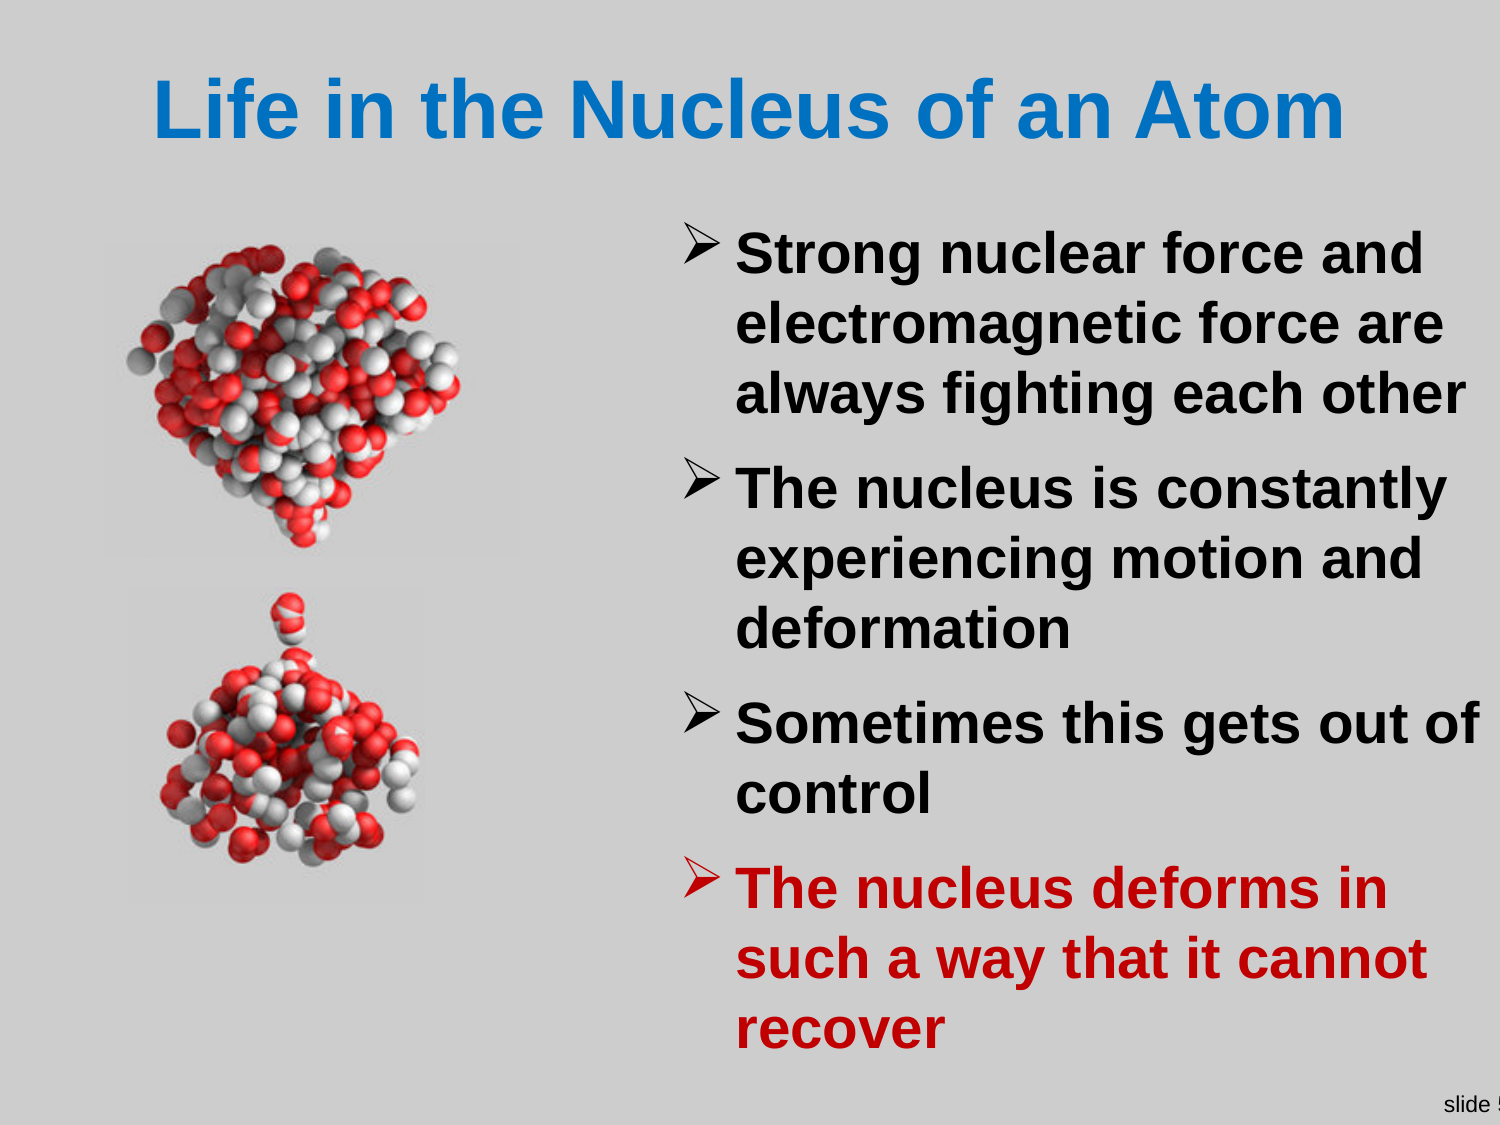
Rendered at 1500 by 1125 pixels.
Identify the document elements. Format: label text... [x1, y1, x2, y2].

title Life in the Nucleus of an Atom [30, 45, 1470, 165]
list Strong nuclear force and electromagnetic force are always fighting each other The nucleus is constantly experiencing motion and deformation Sometimes this gets out of control The nucleus deforms in such a way that it cannot recover [664, 207, 1500, 1011]
picture [105, 242, 519, 558]
picture [129, 587, 426, 903]
